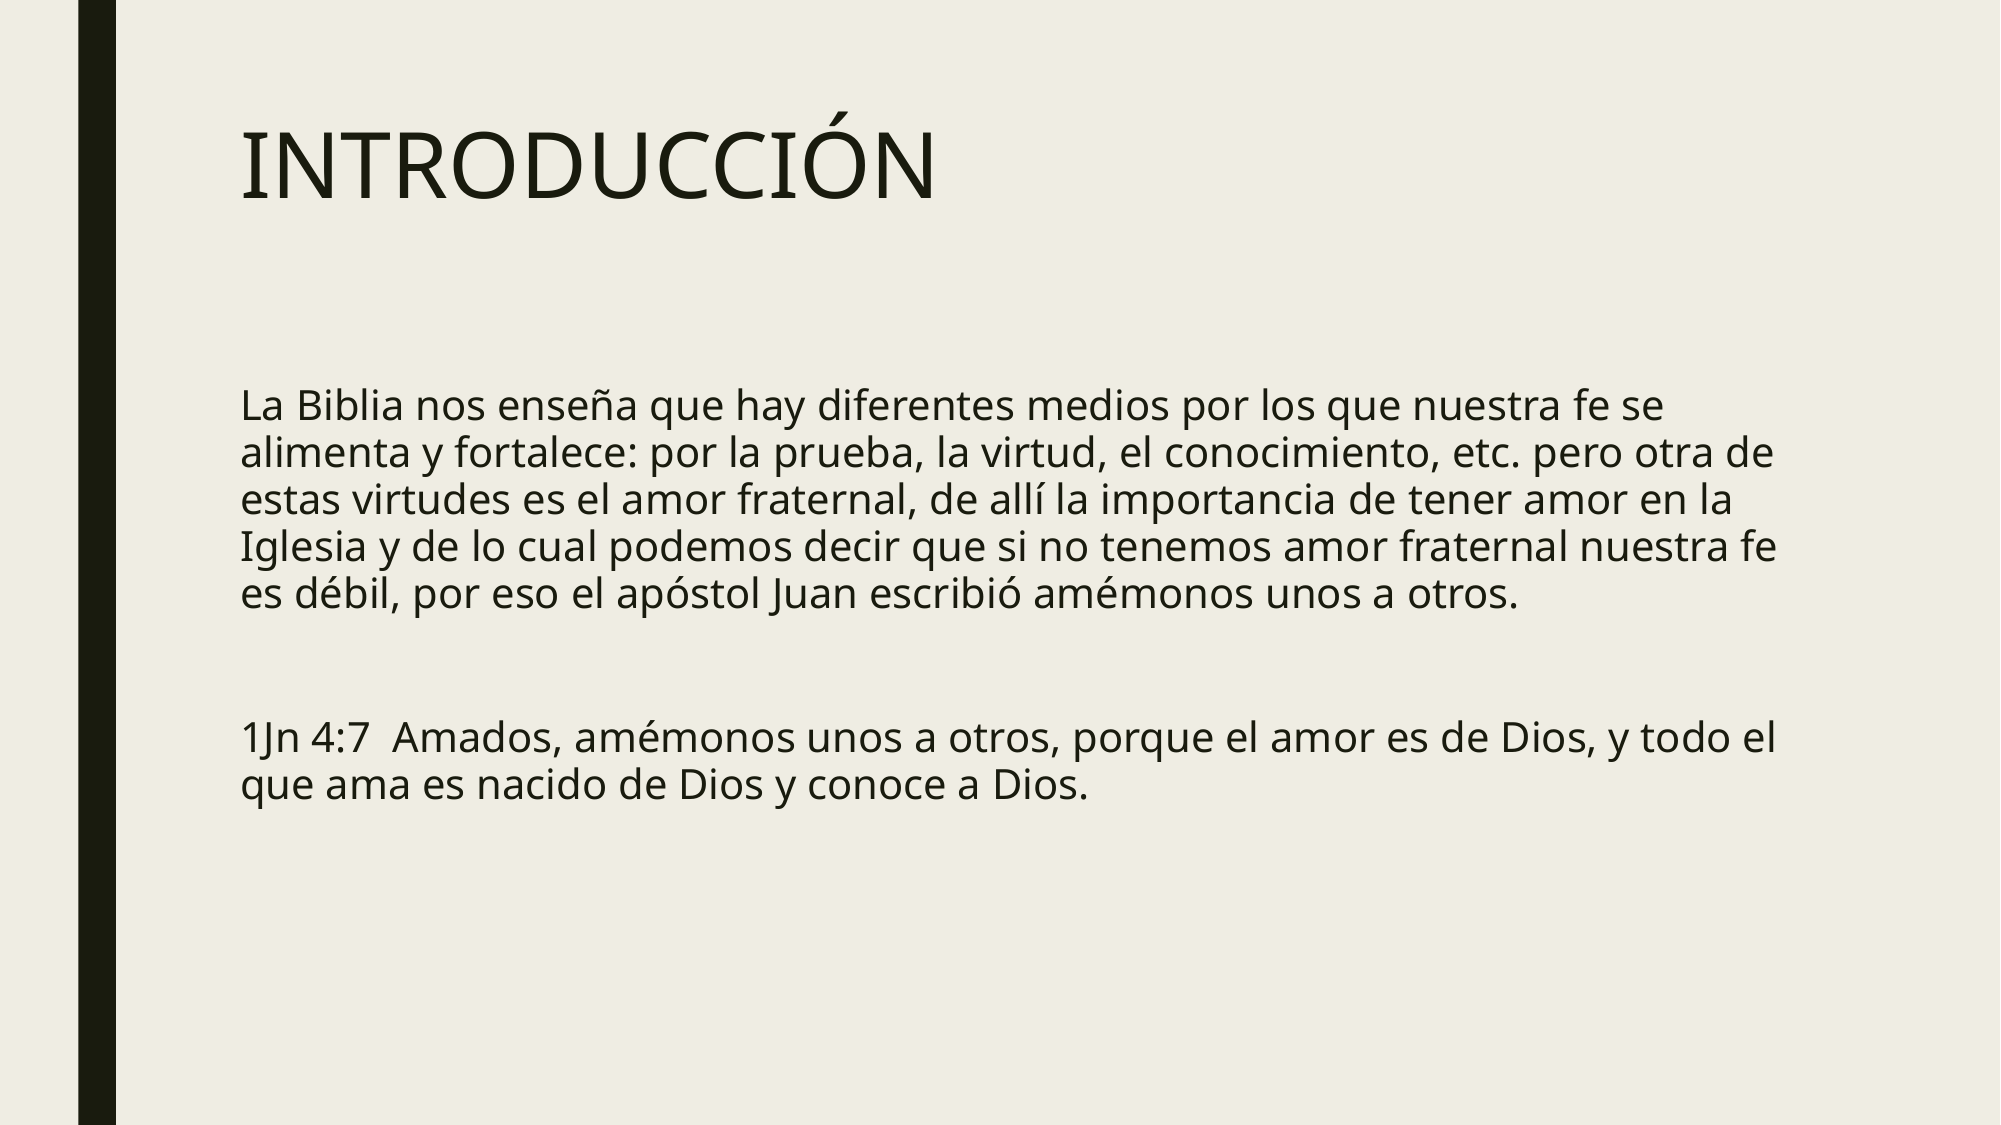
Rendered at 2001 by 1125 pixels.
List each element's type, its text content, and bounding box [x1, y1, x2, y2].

list La Biblia nos enseña que hay diferentes medios por los que nuestra fe se alimenta y fortalece: por la prueba, la virtud, el conocimiento, etc. pero otra de estas virtudes es el amor fraternal, de allí la importancia de tener amor en la Iglesia y de lo cual podemos decir que si no tenemos amor fraternal nuestra fe es débil, por eso el apóstol Juan escribió amémonos unos a otros. 1Jn 4:7 Amados, amémonos unos a otros, porque el amor es de Dios, y todo el que ama es nacido de Dios y conoce a Dios. [225, 375, 1800, 963]
title INTRODUCCIÓN [225, 112, 1800, 357]
